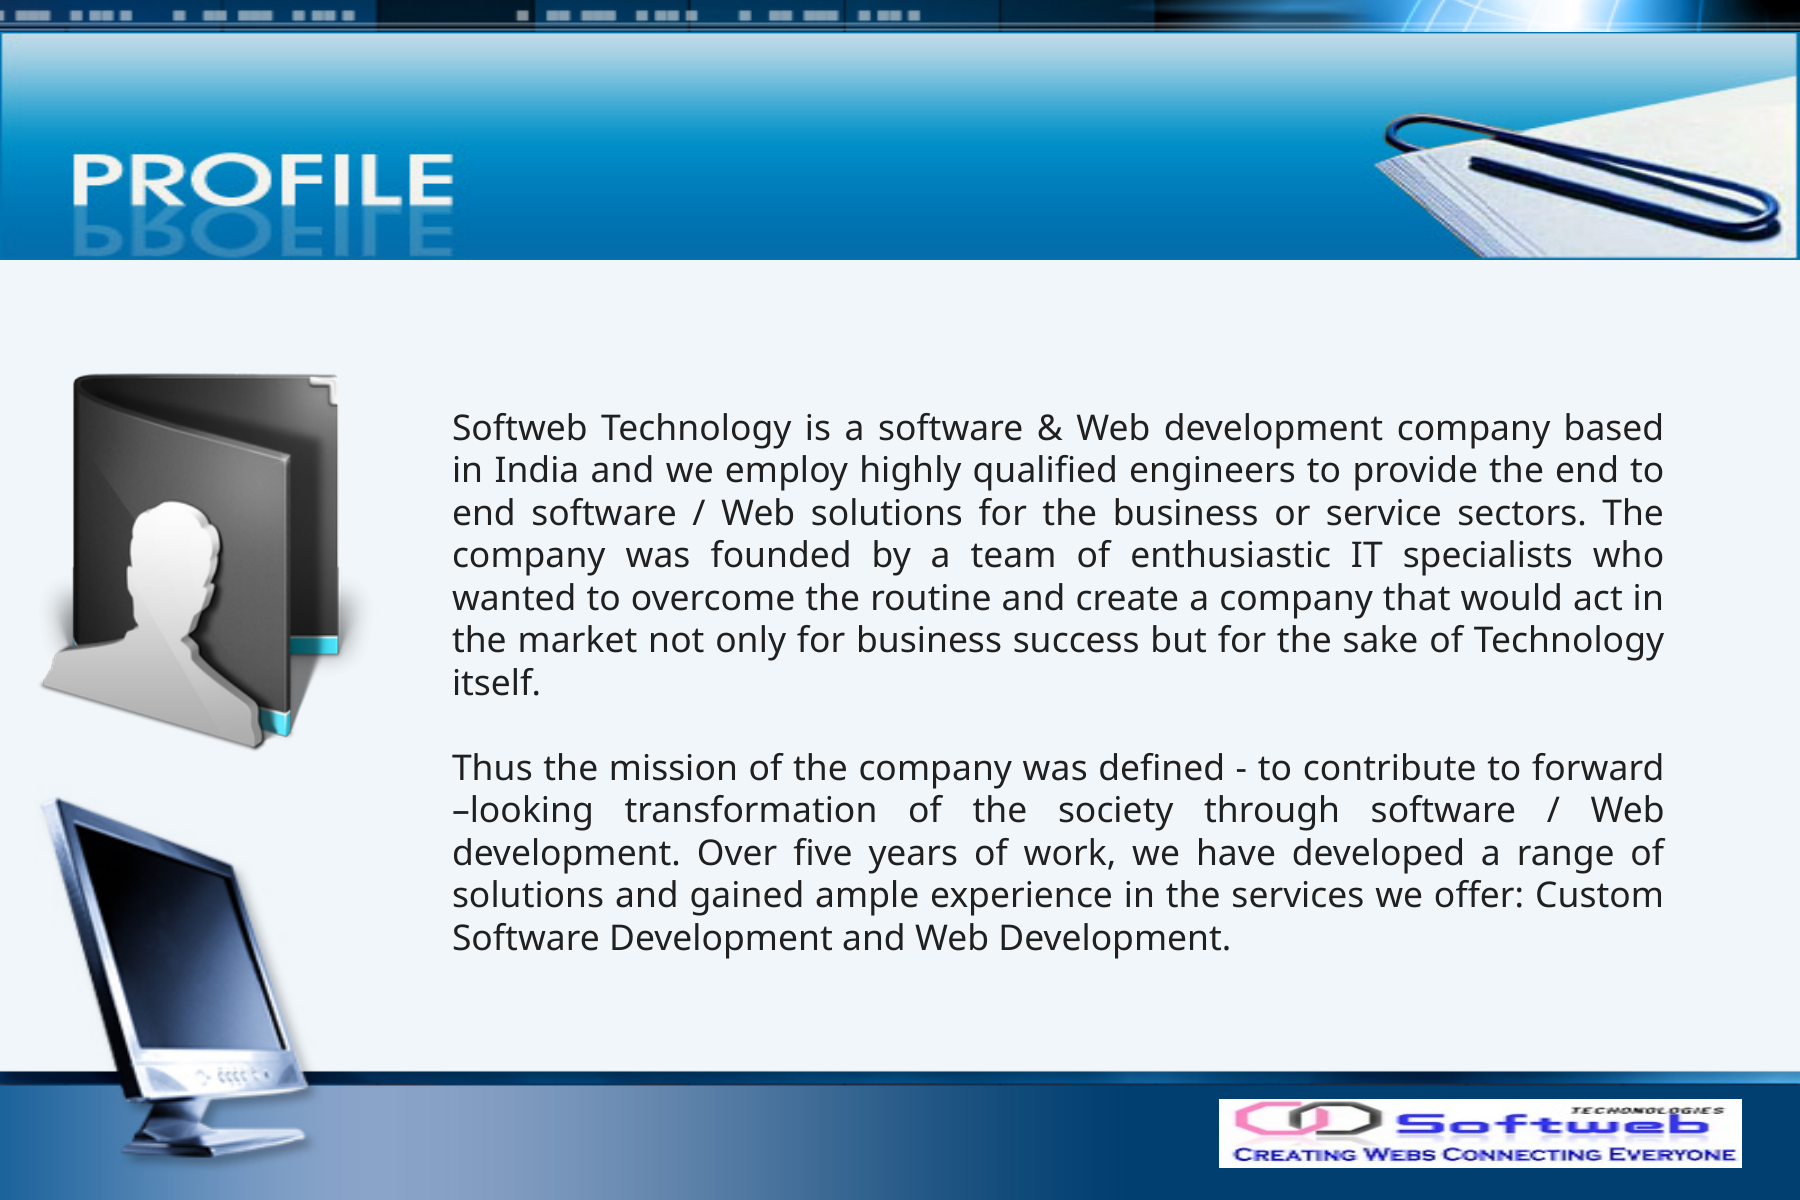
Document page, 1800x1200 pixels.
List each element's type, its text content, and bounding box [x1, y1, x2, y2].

picture [0, 0, 1800, 1200]
text_box Softweb Technology is a software & Web development company based in India and we employ highly qualified engineers to provide the end to end software / Web solutions for the business or service sectors. The company was founded by a team of enthusiastic IT specialists who wanted to overcome the routine and create a company that would act in the market not only for business success but for the sake of Technology itself. Thus the mission of the company was defined - to contribute to forward –looking transformation of the society through software / Web development. Over five years of work, we have developed a range of solutions and gained ample experience in the services we offer: Custom Software Development and Web Development. [437, 397, 1680, 965]
picture [455, 204, 461, 211]
